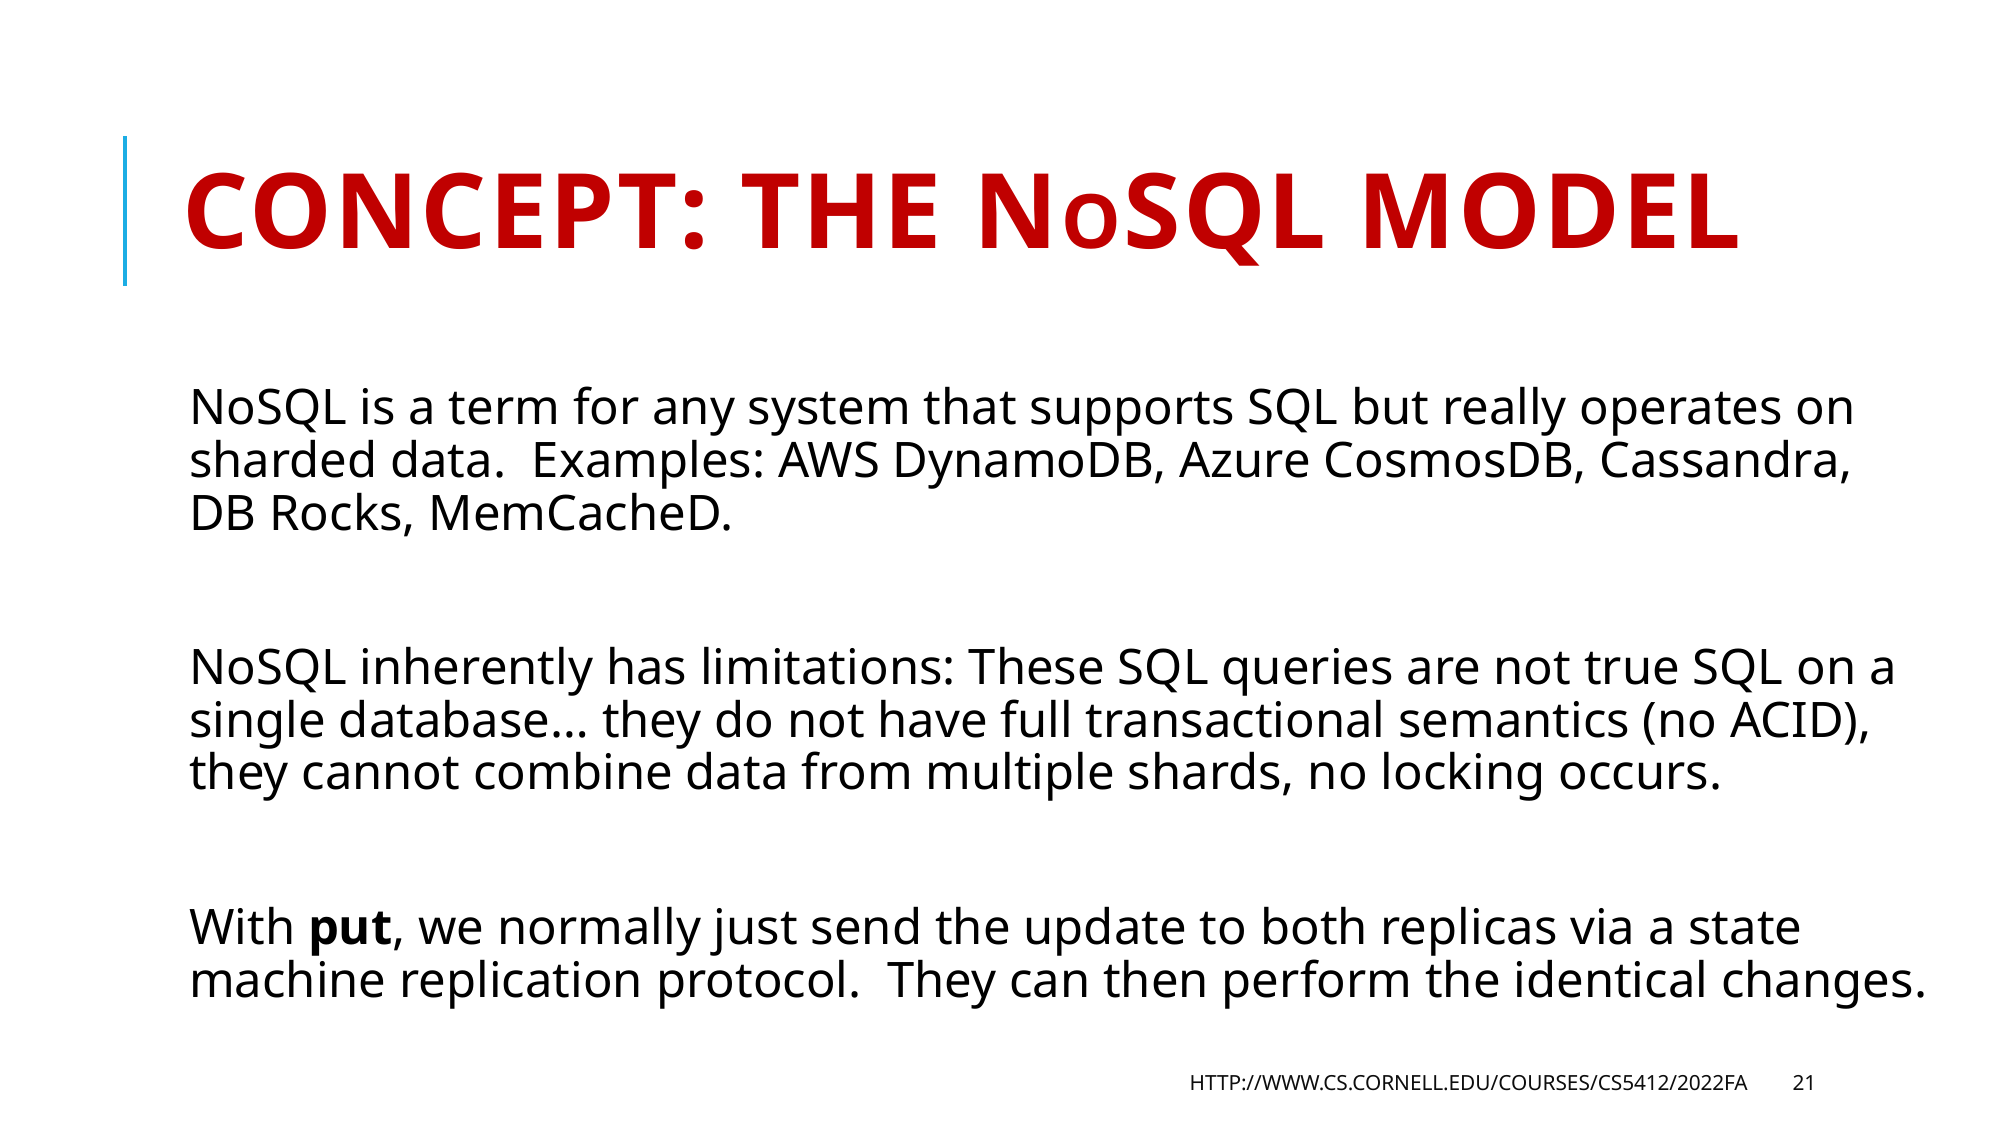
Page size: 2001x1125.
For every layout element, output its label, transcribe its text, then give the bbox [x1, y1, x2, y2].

footer http://www.cs.cornell.edu/courses/cs5412/2022fa [794, 1061, 1763, 1107]
title Concept: The NoSQL model [168, 96, 1938, 342]
slide_number 21 [1777, 1061, 1938, 1107]
list NoSQL is a term for any system that supports SQL but really operates on sharded data. Examples: AWS DynamoDB, Azure CosmosDB, Cassandra, DB Rocks, MemCacheD. NoSQL inherently has limitations: These SQL queries are not true SQL on a single database… they do not have full transactional semantics (no ACID), they cannot combine data from multiple shards, no locking occurs. With put, we normally just send the update to both replicas via a state machine replication protocol. They can then perform the identical changes. [168, 375, 1938, 1035]
